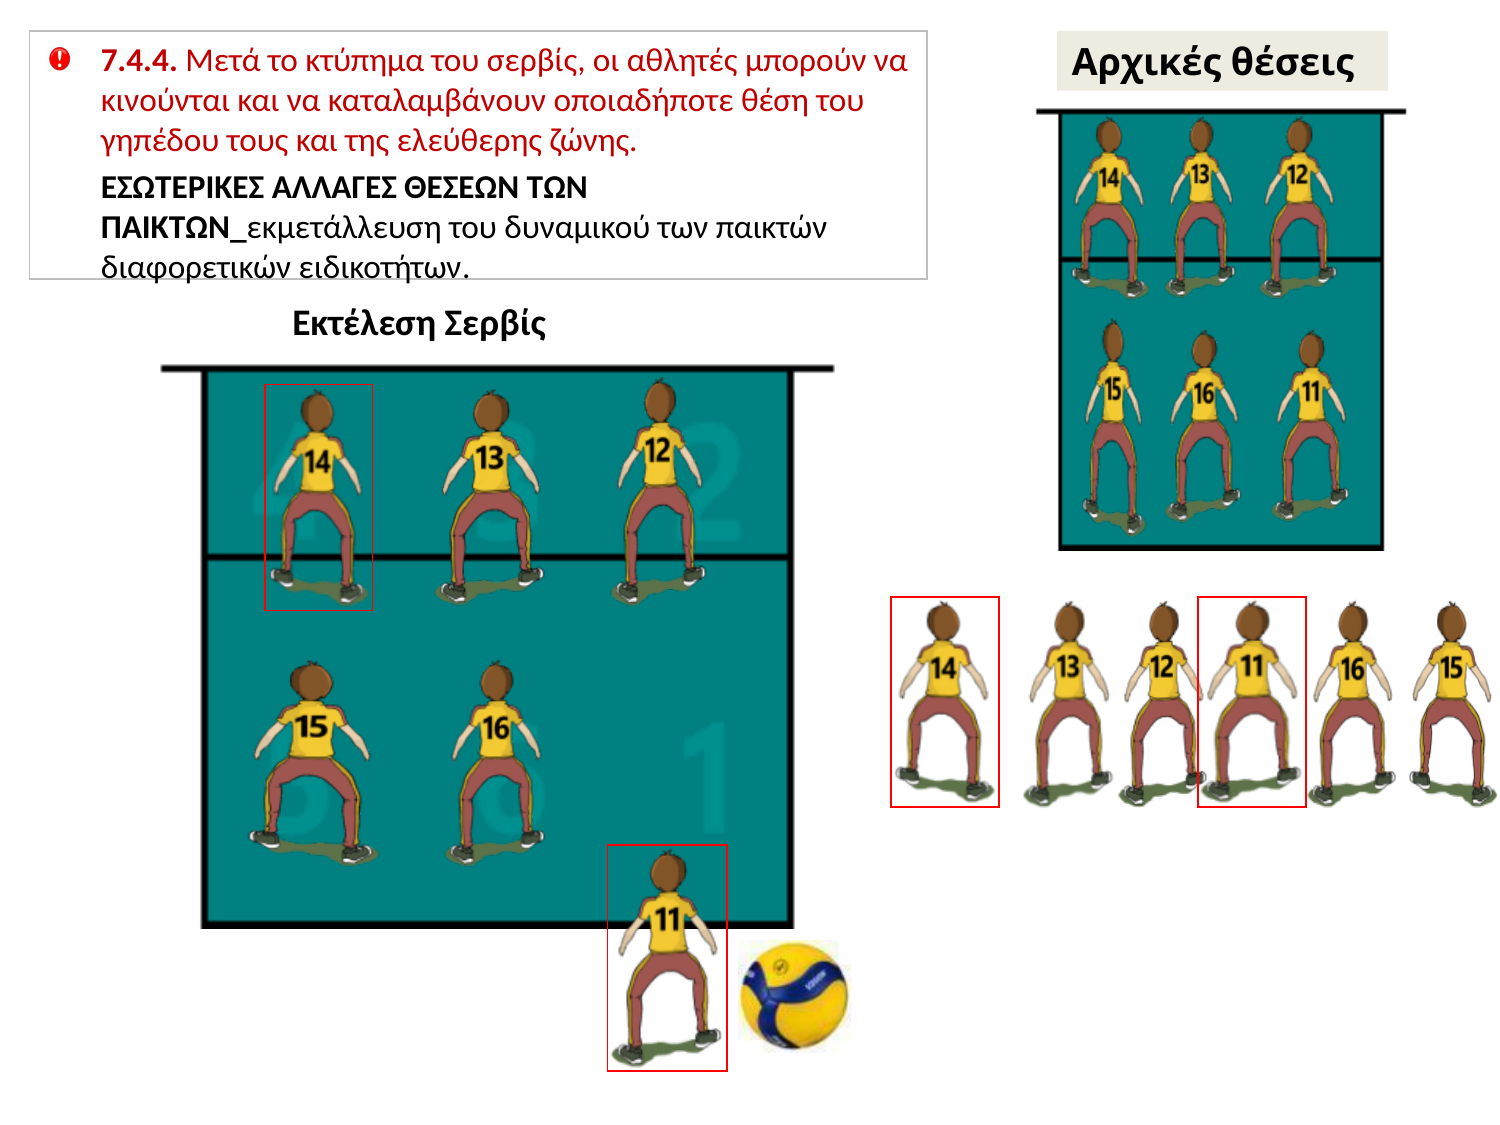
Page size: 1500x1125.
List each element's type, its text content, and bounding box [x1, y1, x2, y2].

picture [1033, 77, 1412, 551]
text_box Εκτέλεση Σερβίς [277, 290, 739, 324]
text_box Αρχικές θέσεις [1057, 30, 1388, 76]
picture [737, 940, 851, 1053]
picture [891, 597, 999, 807]
list 7.4.4. Μετά το κτύπημα του σερβίς, οι αθλητές μπορούν να κινούνται και να καταλαμβάνουν οποιαδήποτε θέση του γηπέδου τους και της ελεύθερης ζώνης. ΕΣΩΤΕΡΙΚΕΣ ΑΛΛΑΓΕΣ ΘΕΣΕΩΝ ΤΩΝ ΠΑΙΚΤΩΝ_εκμετάλλευση του δυναμικού των παικτών διαφορετικών ειδικοτήτων. [29, 30, 928, 280]
picture [44, 46, 71, 71]
picture [1021, 597, 1400, 811]
picture [159, 326, 845, 1071]
picture [1405, 597, 1500, 811]
